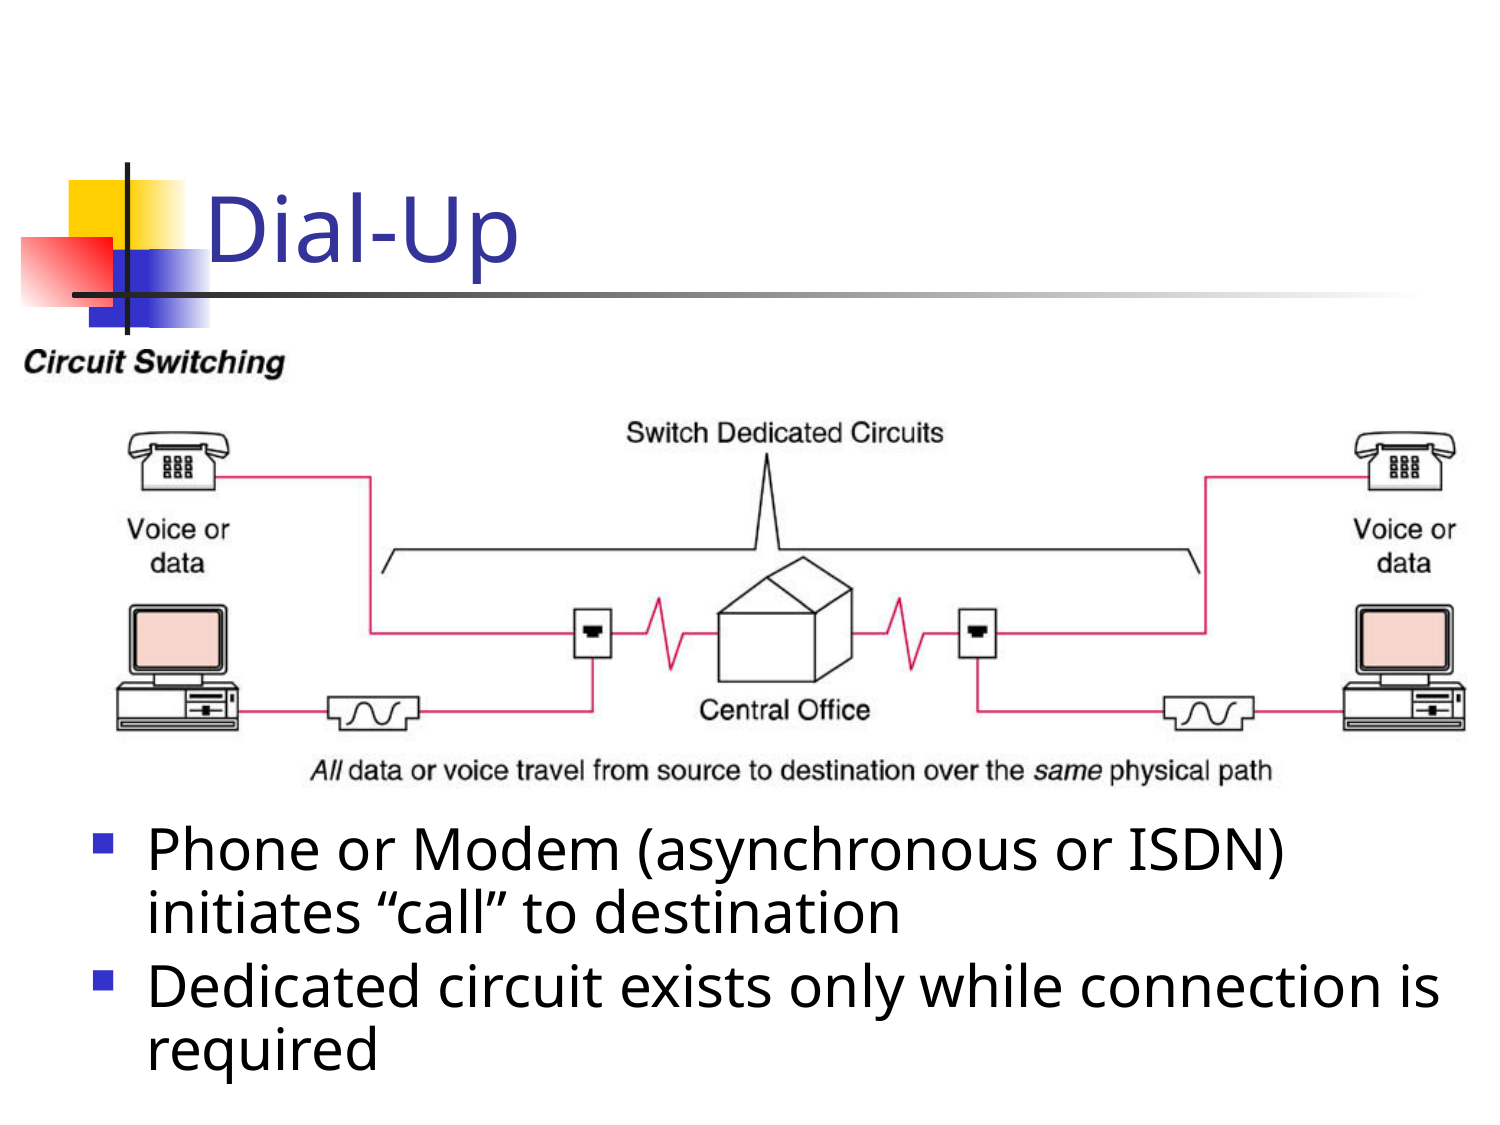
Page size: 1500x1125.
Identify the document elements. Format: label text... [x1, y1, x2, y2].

list Phone or Modem (asynchronous or ISDN) initiates “call” to destination Dedicated circuit exists only while connection is required [74, 812, 1463, 1094]
picture [24, 349, 1467, 801]
title Dial-Up [188, 101, 1468, 289]
